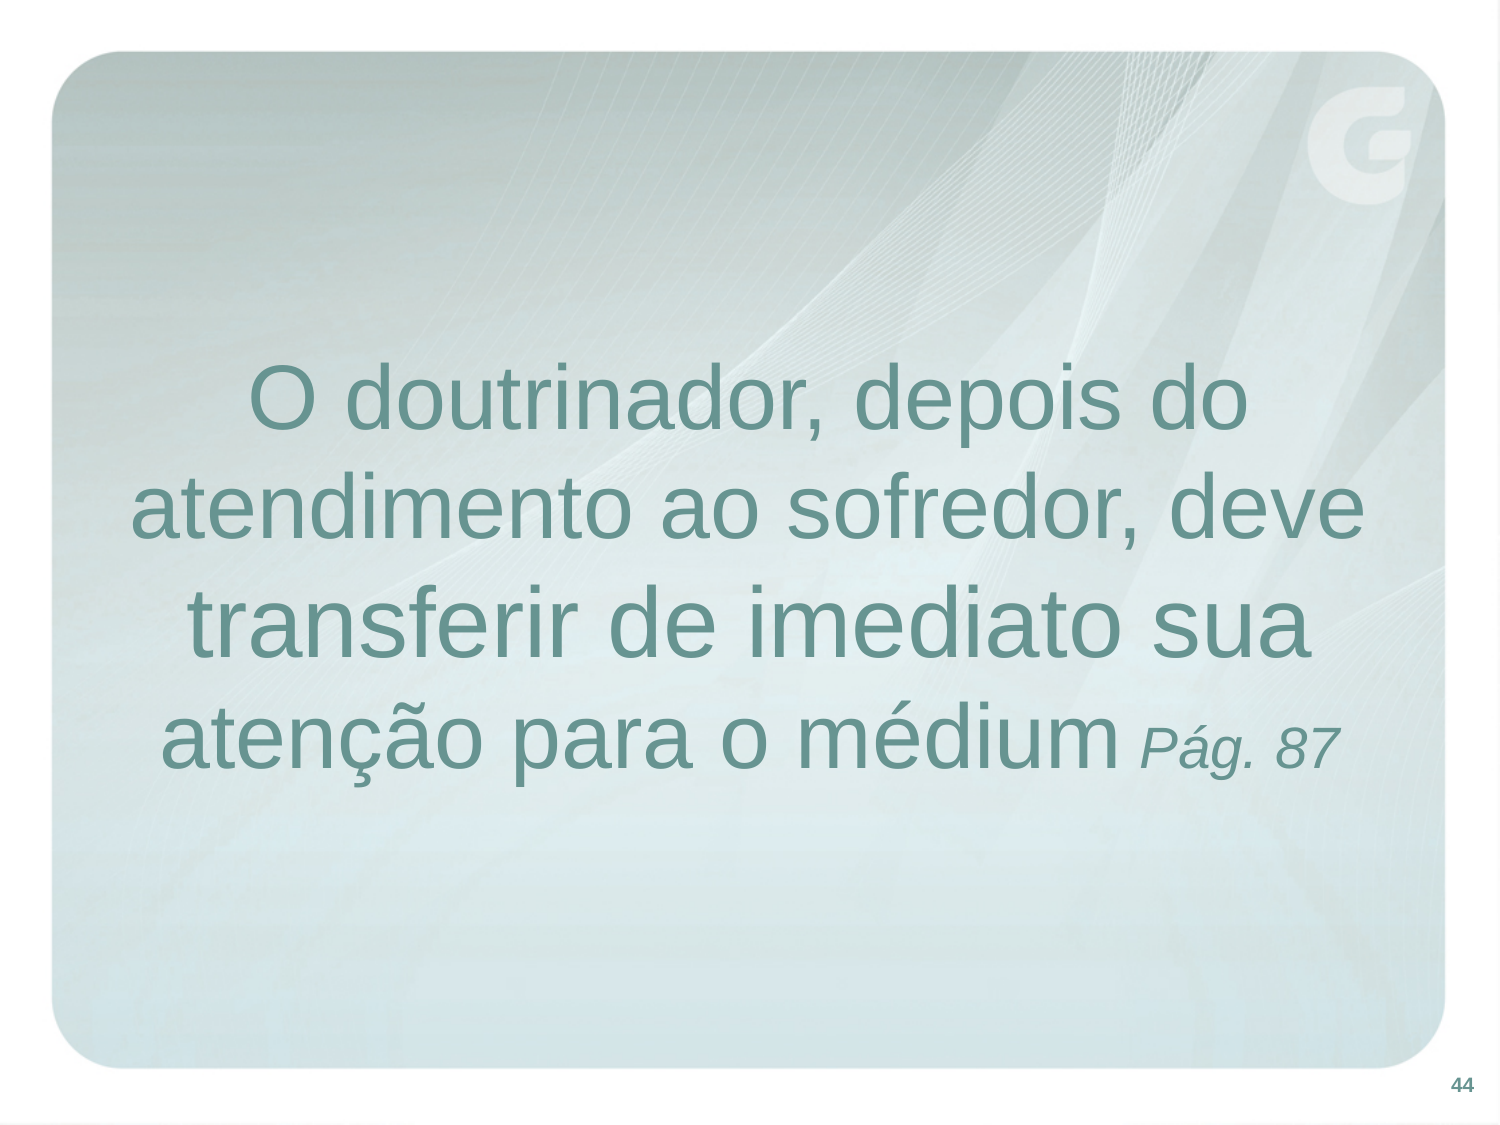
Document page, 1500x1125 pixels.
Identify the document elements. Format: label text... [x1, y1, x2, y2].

text_box 44 [1132, 1063, 1483, 1103]
title O doutrinador, depois do atendimento ao sofredor, deve transferir de imediato sua atenção para o médium Pág. 87 [84, 194, 1416, 930]
picture [0, 0, 1500, 1125]
